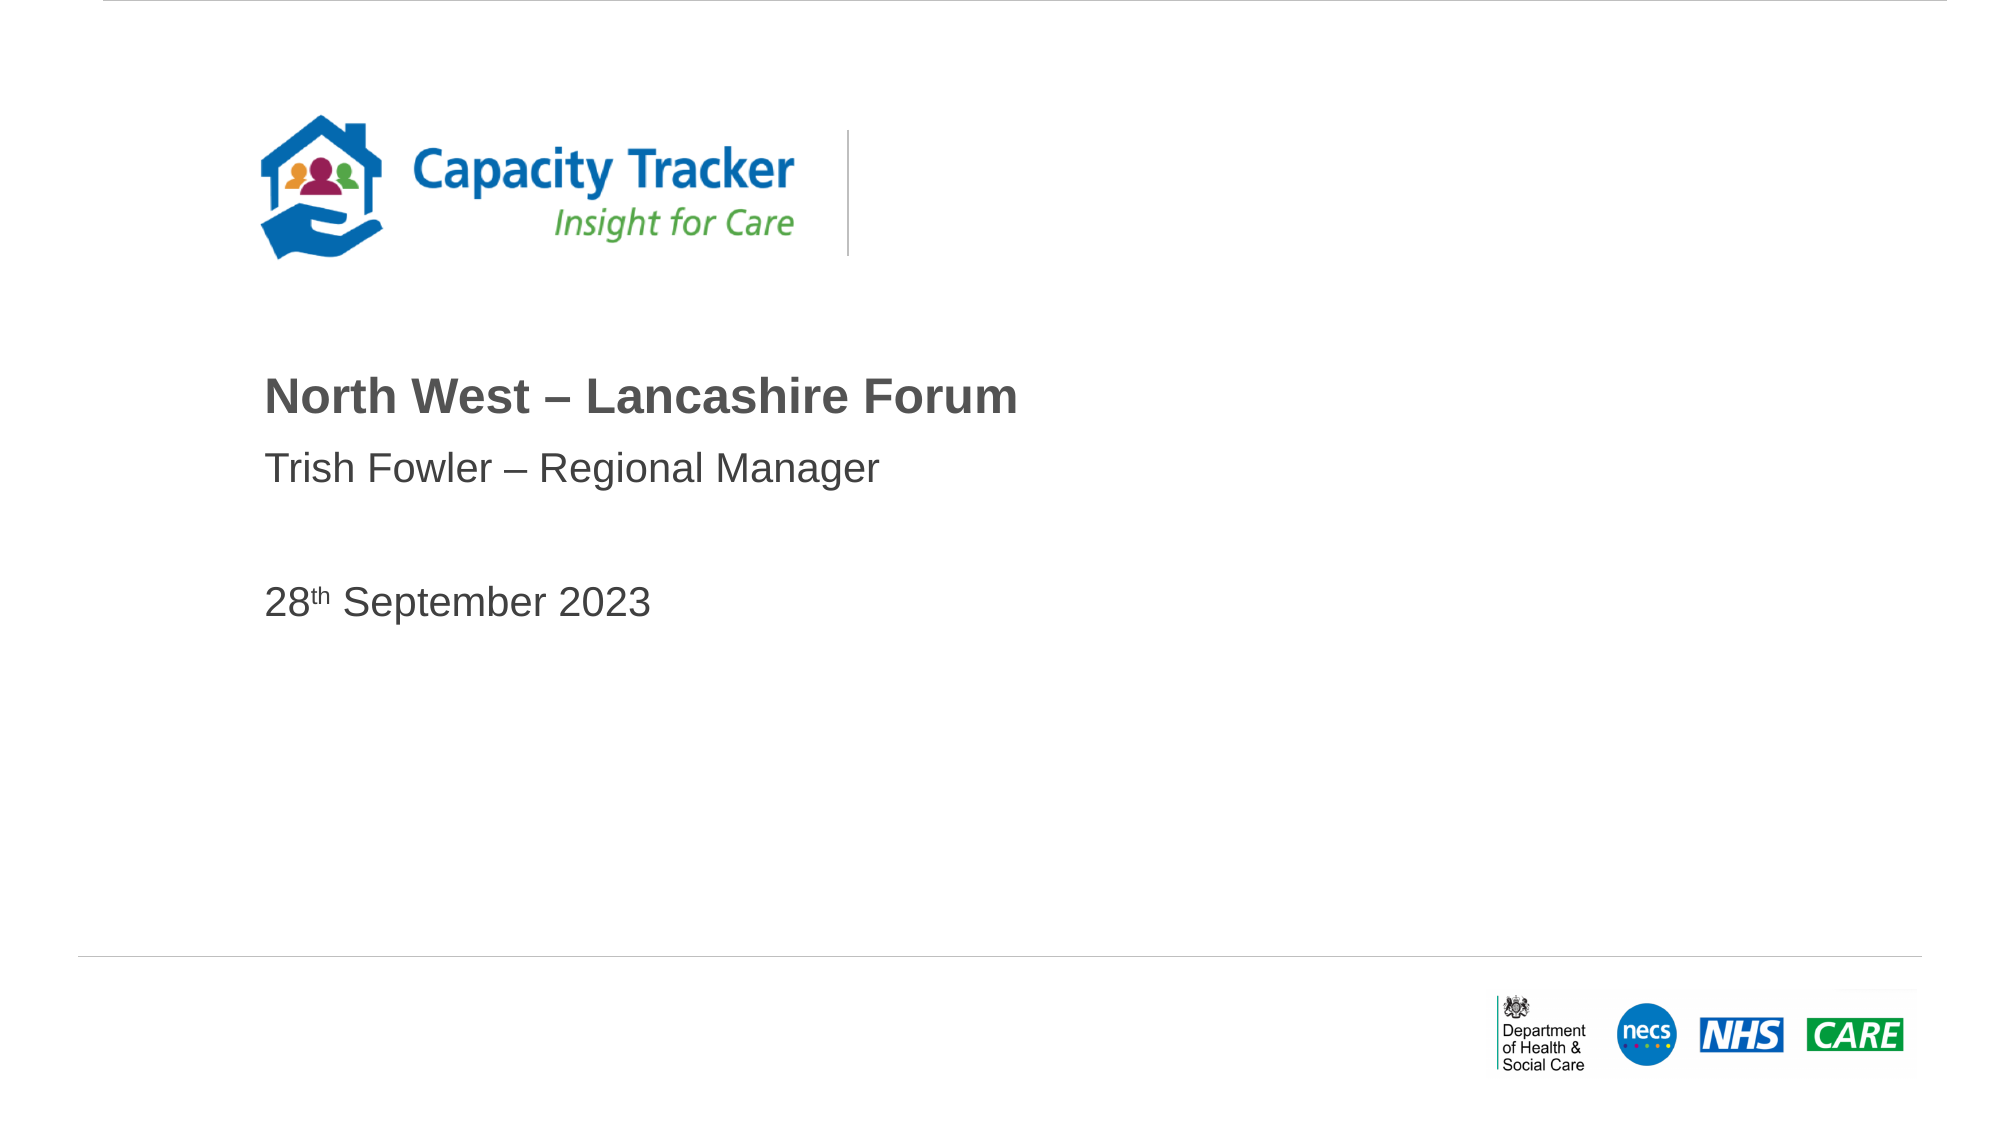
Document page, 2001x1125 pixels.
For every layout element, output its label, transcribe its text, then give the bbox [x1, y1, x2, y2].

text_box North West – Lancashire Forum Trish Fowler – Regional Manager 28th September 2023 [249, 335, 1445, 881]
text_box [226, 87, 849, 299]
picture [1486, 989, 1917, 1079]
